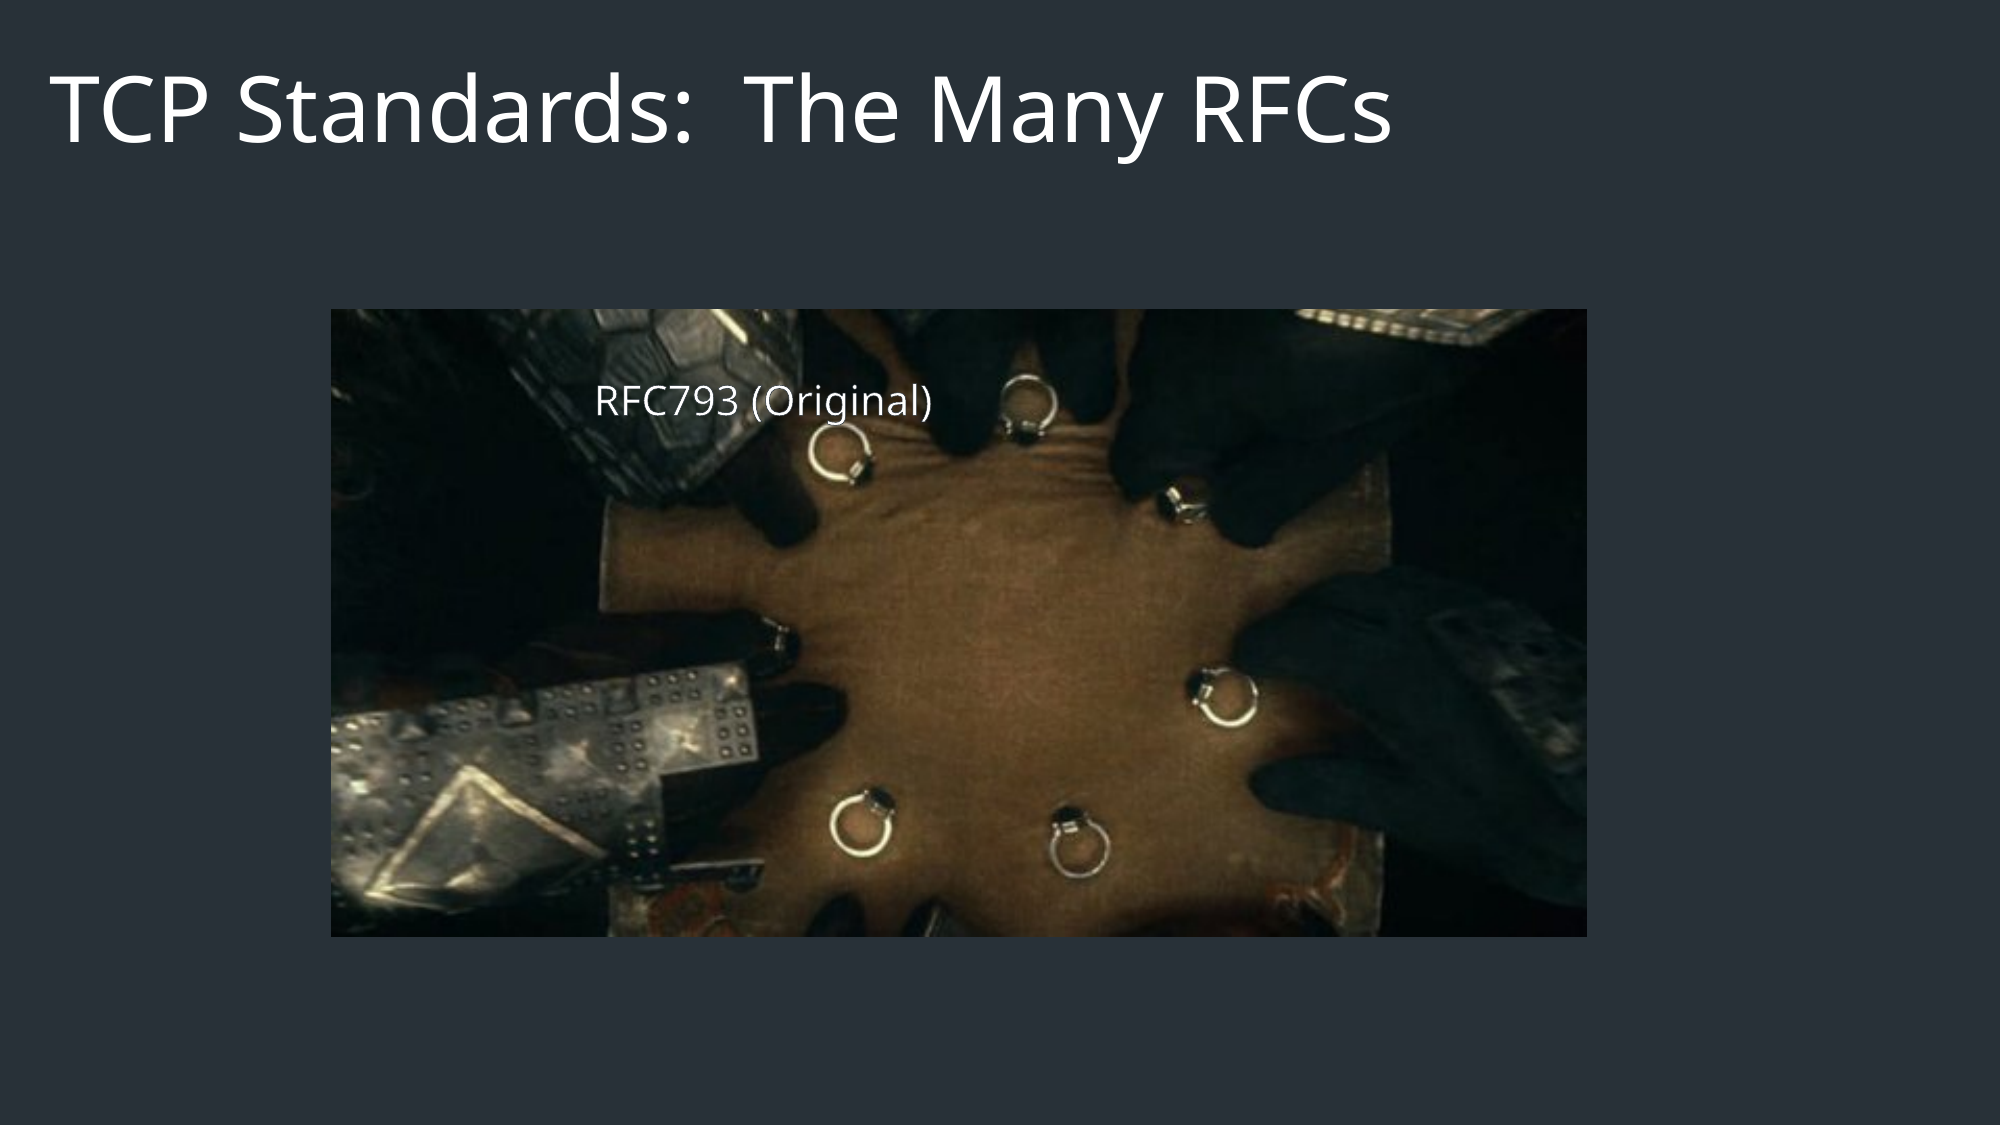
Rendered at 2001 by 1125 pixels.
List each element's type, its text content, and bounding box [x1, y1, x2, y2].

picture [331, 309, 1587, 937]
title TCP Standards: The Many RFCs [34, 12, 1963, 200]
